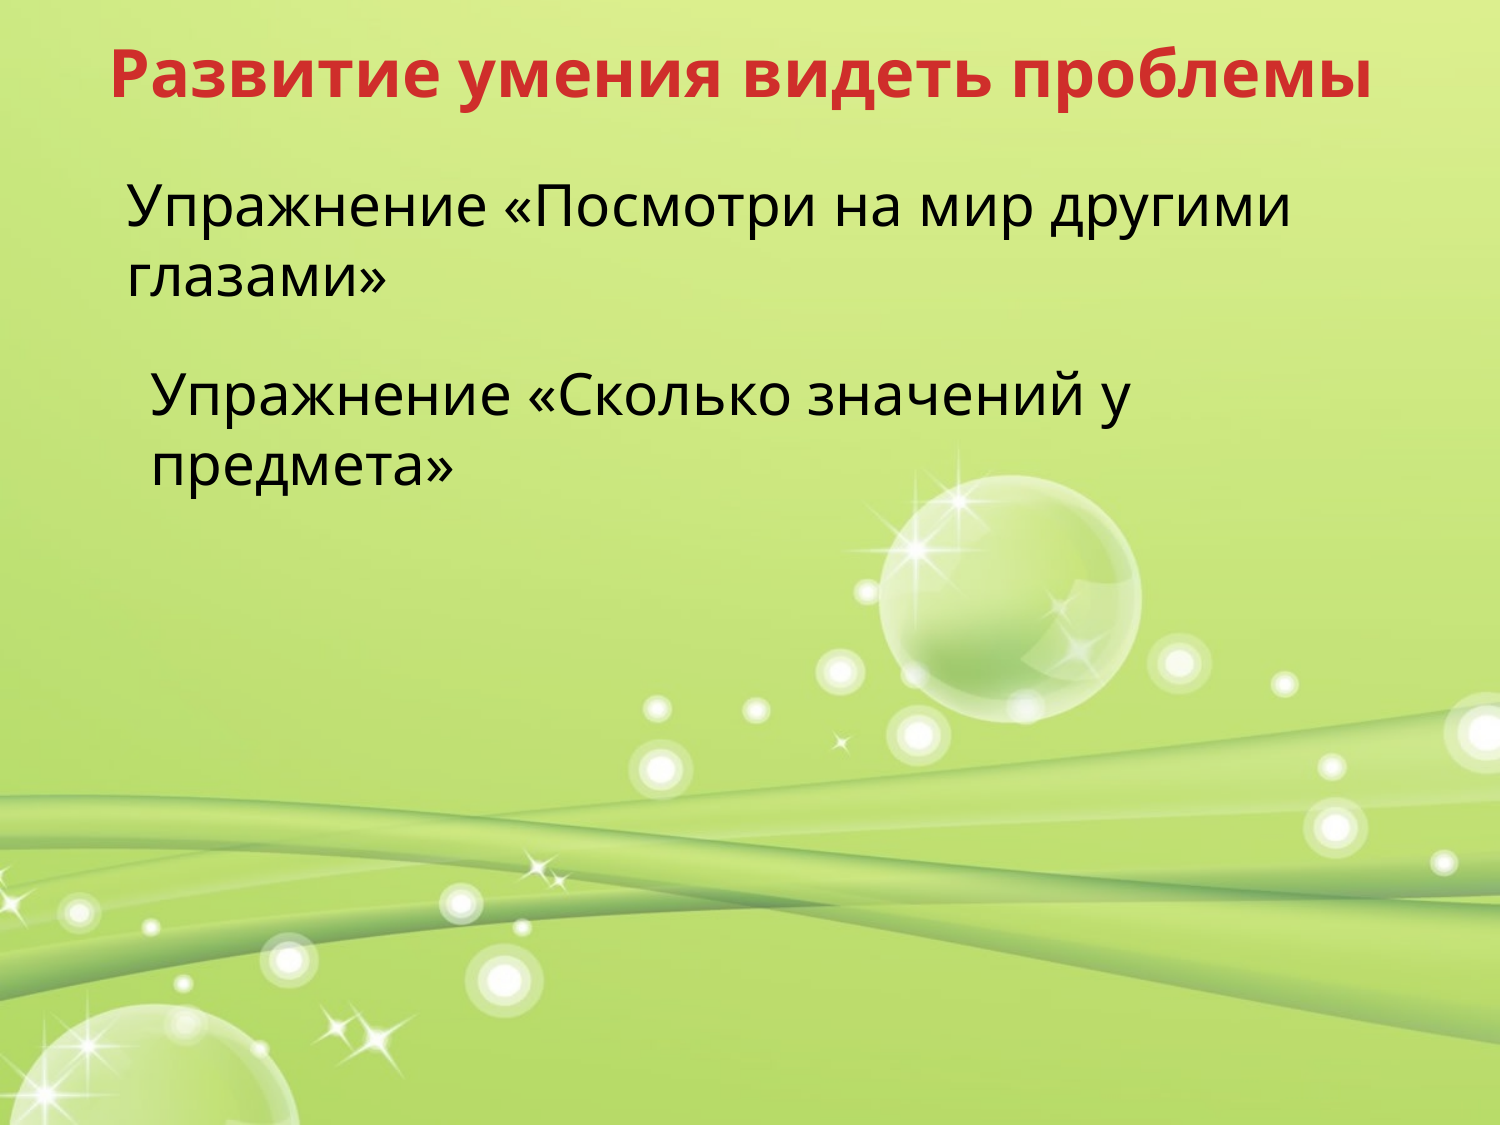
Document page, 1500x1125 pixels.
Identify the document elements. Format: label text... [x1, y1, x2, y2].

text_box Упражнение «Сколько значений у предмета» [135, 349, 1435, 505]
text_box Упражнение «Посмотри на мир другими глазами» [112, 160, 1412, 316]
text_box Развитие умения видеть проблемы [41, 23, 1459, 118]
